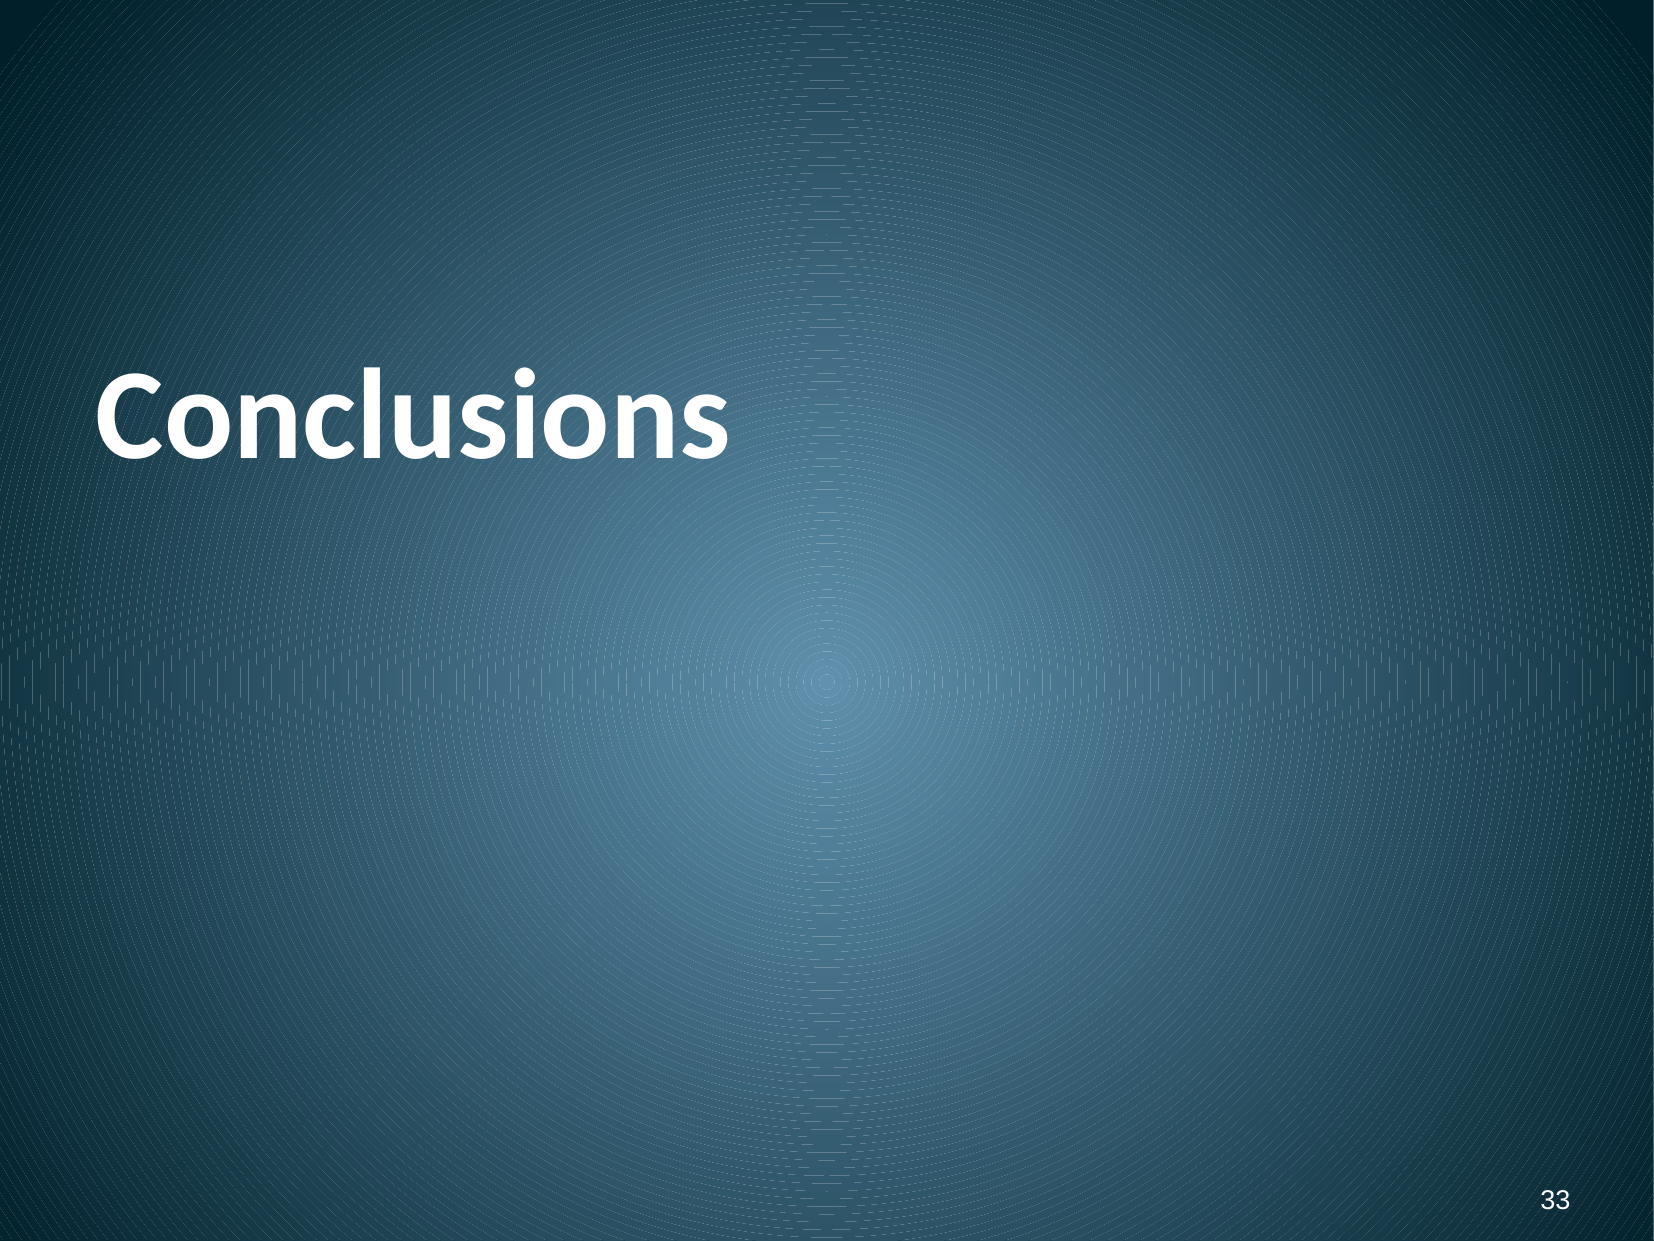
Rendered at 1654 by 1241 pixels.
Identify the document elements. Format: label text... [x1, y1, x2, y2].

title Conclusions [95, 238, 1502, 485]
slide_number 33 [991, 1149, 1571, 1216]
